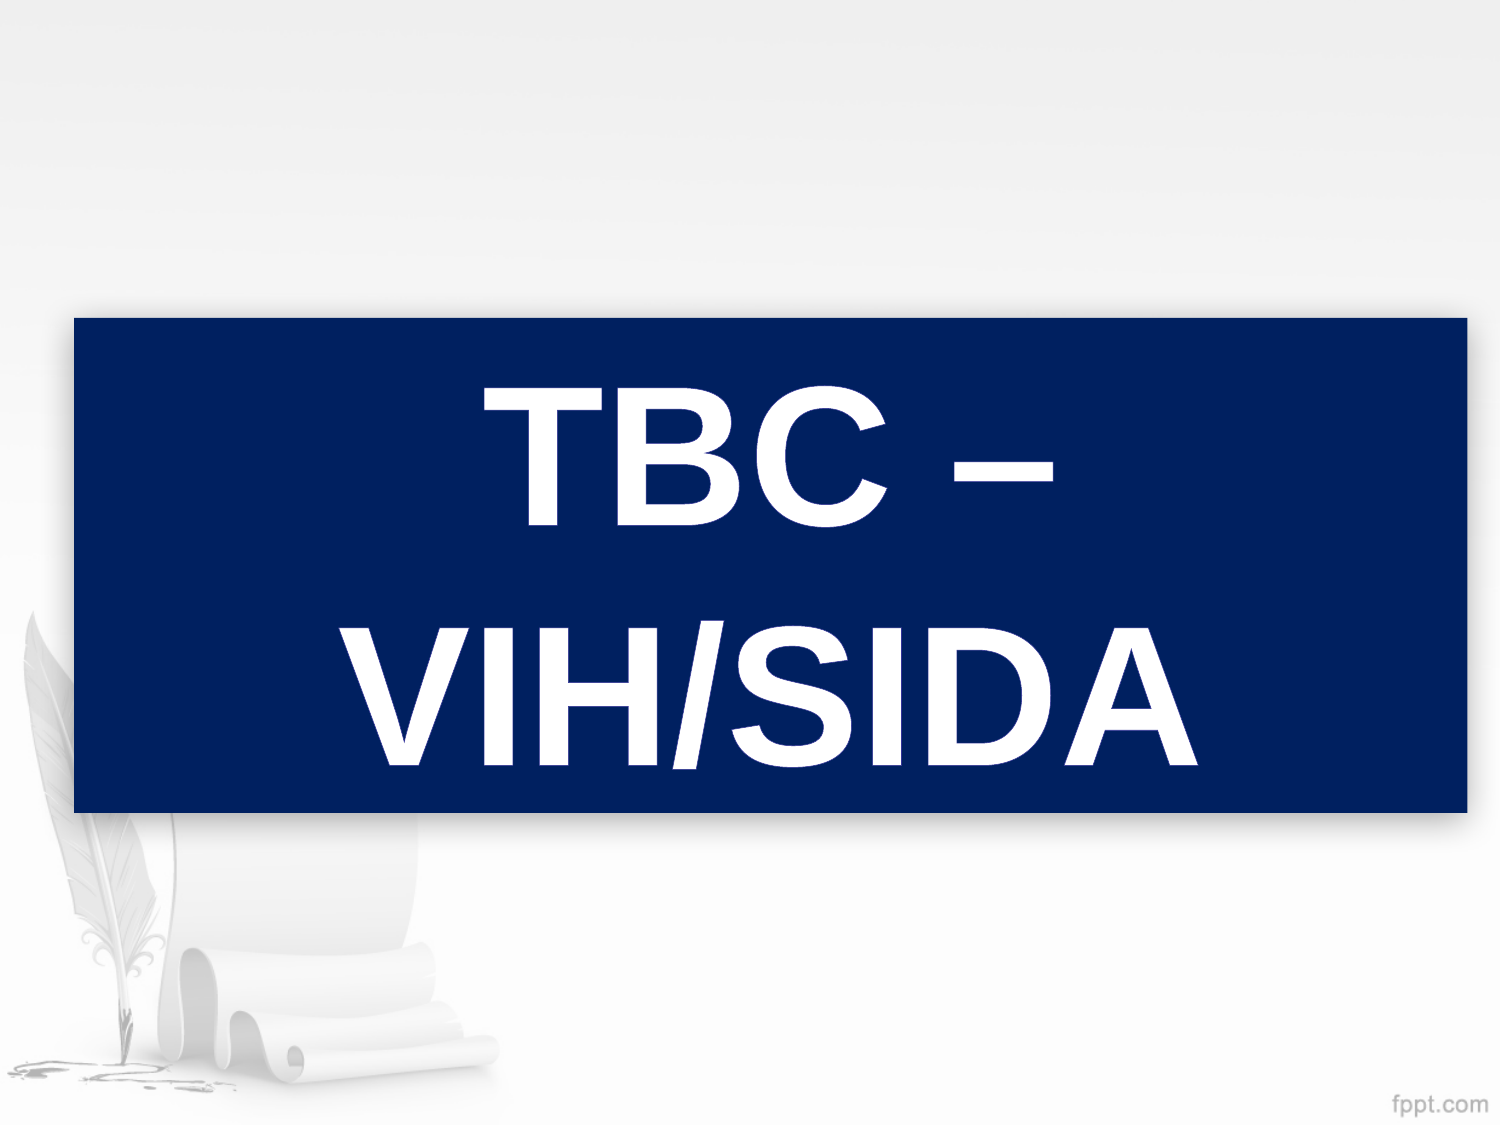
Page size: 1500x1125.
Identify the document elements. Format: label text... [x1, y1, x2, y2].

text_box TBC – VIH/SIDA [74, 317, 1468, 813]
